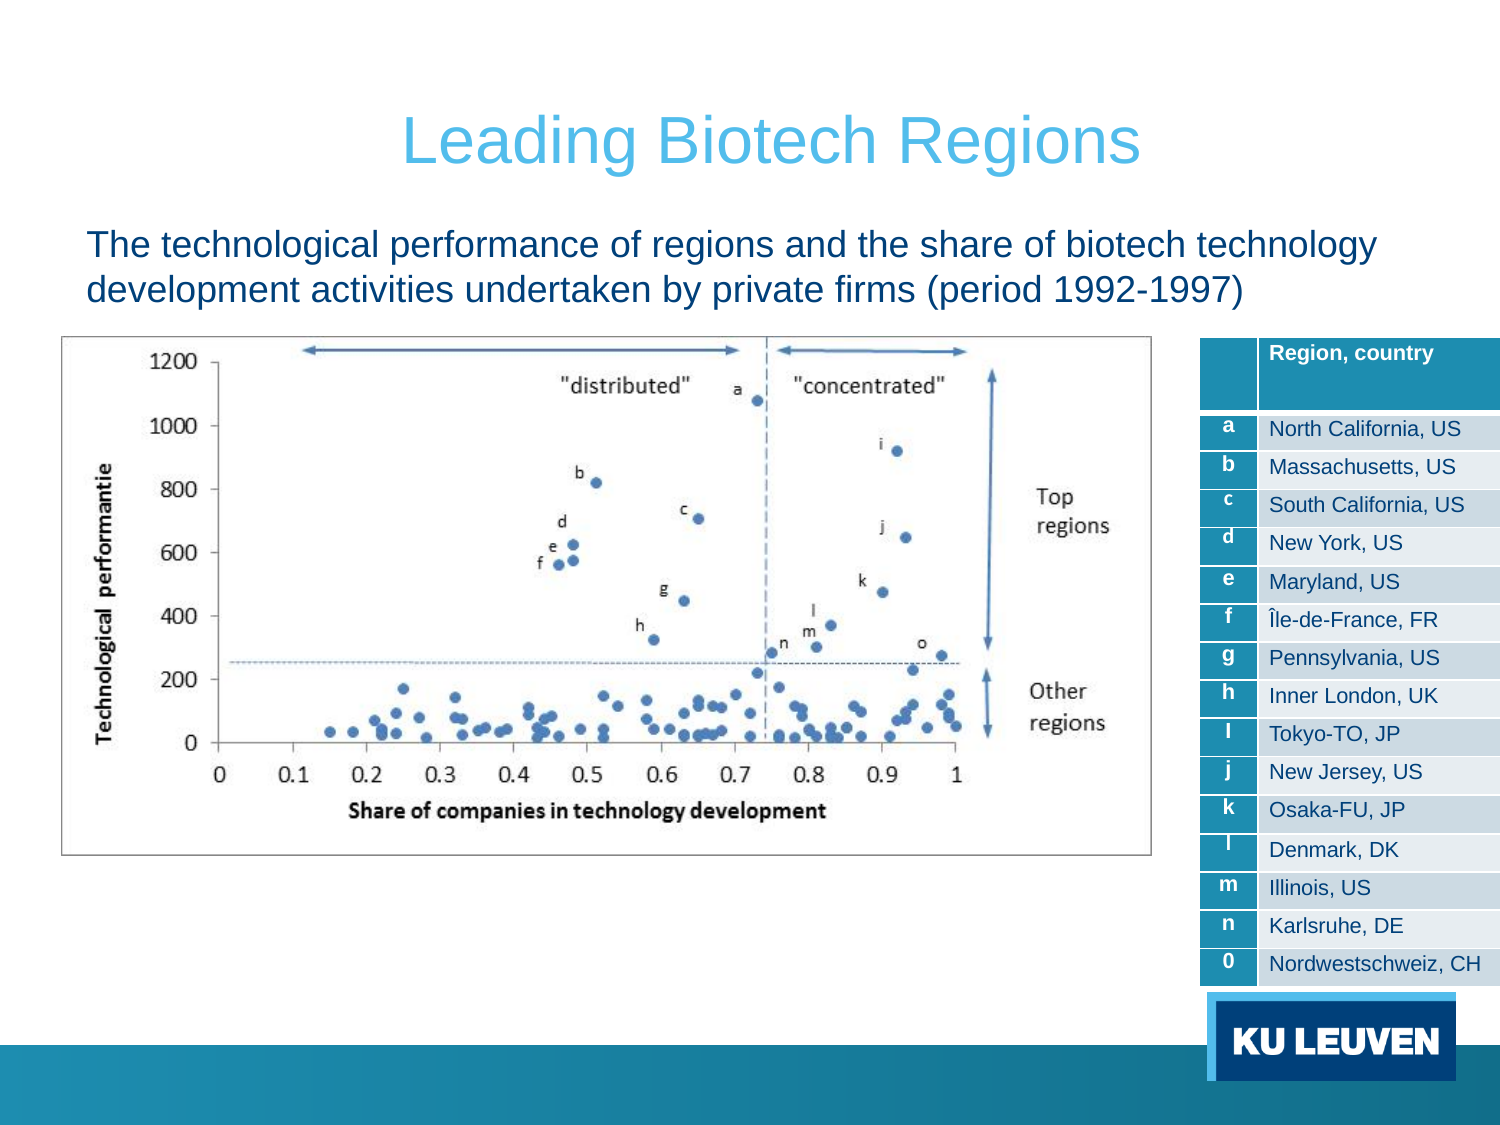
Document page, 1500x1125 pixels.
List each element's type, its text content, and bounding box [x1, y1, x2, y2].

table_cell n [1200, 911, 1257, 948]
table_cell Île-de-France, FR [1259, 605, 1500, 641]
table_cell Nordwestschweiz, CH [1259, 949, 1500, 986]
title Leading Biotech Regions [88, 29, 1456, 178]
table_cell Karlsruhe, DE [1259, 911, 1500, 948]
table_cell Osaka-FU, JP [1259, 796, 1500, 833]
table_cell c [1200, 490, 1257, 527]
table_cell New Jersey, US [1259, 757, 1500, 794]
table_cell f [1200, 605, 1257, 641]
table_cell m [1200, 873, 1257, 909]
list The technological performance of regions and the share of biotech technology development activities undertaken by private firms (period 1992-1997) [86, 219, 1454, 947]
table_cell Illinois, US [1259, 873, 1500, 909]
table_cell d [1200, 528, 1257, 565]
table_cell New York, US [1259, 528, 1500, 565]
table_cell North California, US [1259, 416, 1500, 450]
table_cell Maryland, US [1259, 567, 1500, 603]
table_cell b [1200, 452, 1257, 489]
table_cell e [1200, 567, 1257, 603]
picture [1207, 992, 1456, 1081]
table_cell I [1200, 719, 1257, 756]
table_cell Denmark, DK [1259, 835, 1500, 871]
picture [61, 336, 1152, 857]
table_cell South California, US [1259, 490, 1500, 527]
table_cell Tokyo-TO, JP [1259, 719, 1500, 756]
table_cell l [1200, 835, 1257, 871]
table_header [1200, 338, 1257, 410]
table_cell g [1200, 643, 1257, 679]
table_cell 0 [1200, 949, 1257, 986]
table_cell k [1200, 796, 1257, 833]
table_cell Massachusetts, US [1259, 452, 1500, 489]
table_cell Inner London, UK [1259, 681, 1500, 717]
table_header Region, country [1259, 338, 1500, 410]
table_cell j [1200, 757, 1257, 794]
table_cell Pennsylvania, US [1259, 643, 1500, 679]
table_cell h [1200, 681, 1257, 717]
table_cell a [1200, 416, 1257, 450]
